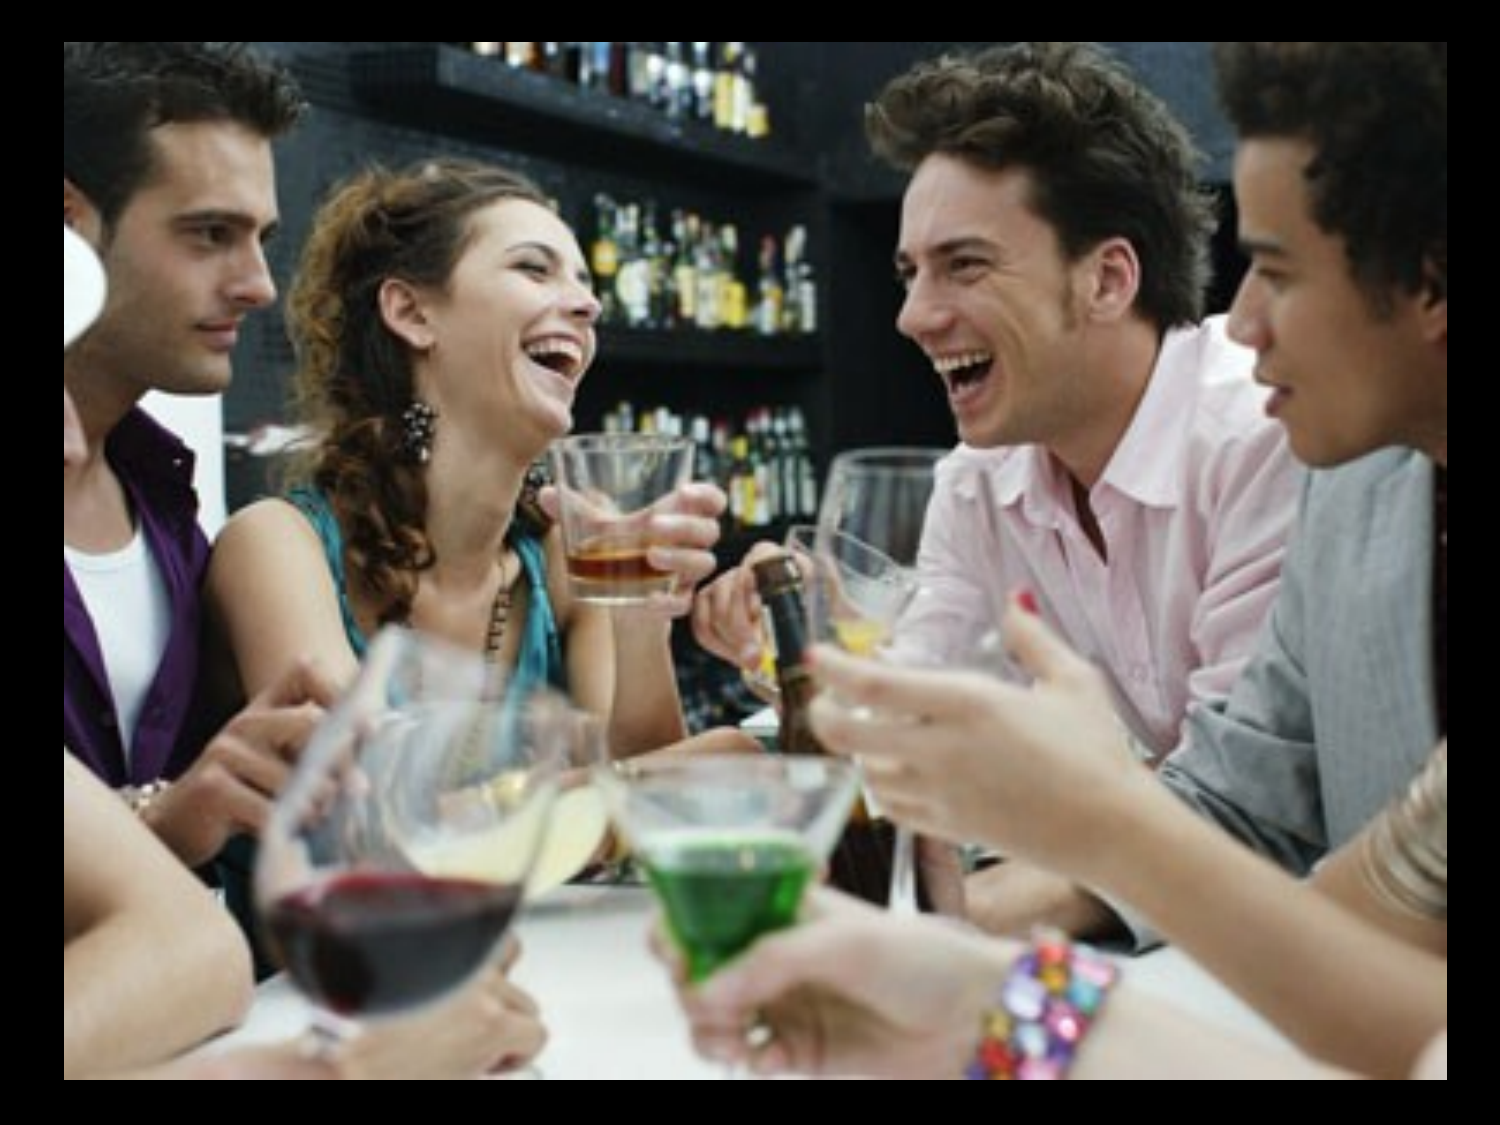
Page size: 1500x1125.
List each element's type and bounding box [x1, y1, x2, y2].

picture [64, 42, 1448, 1080]
